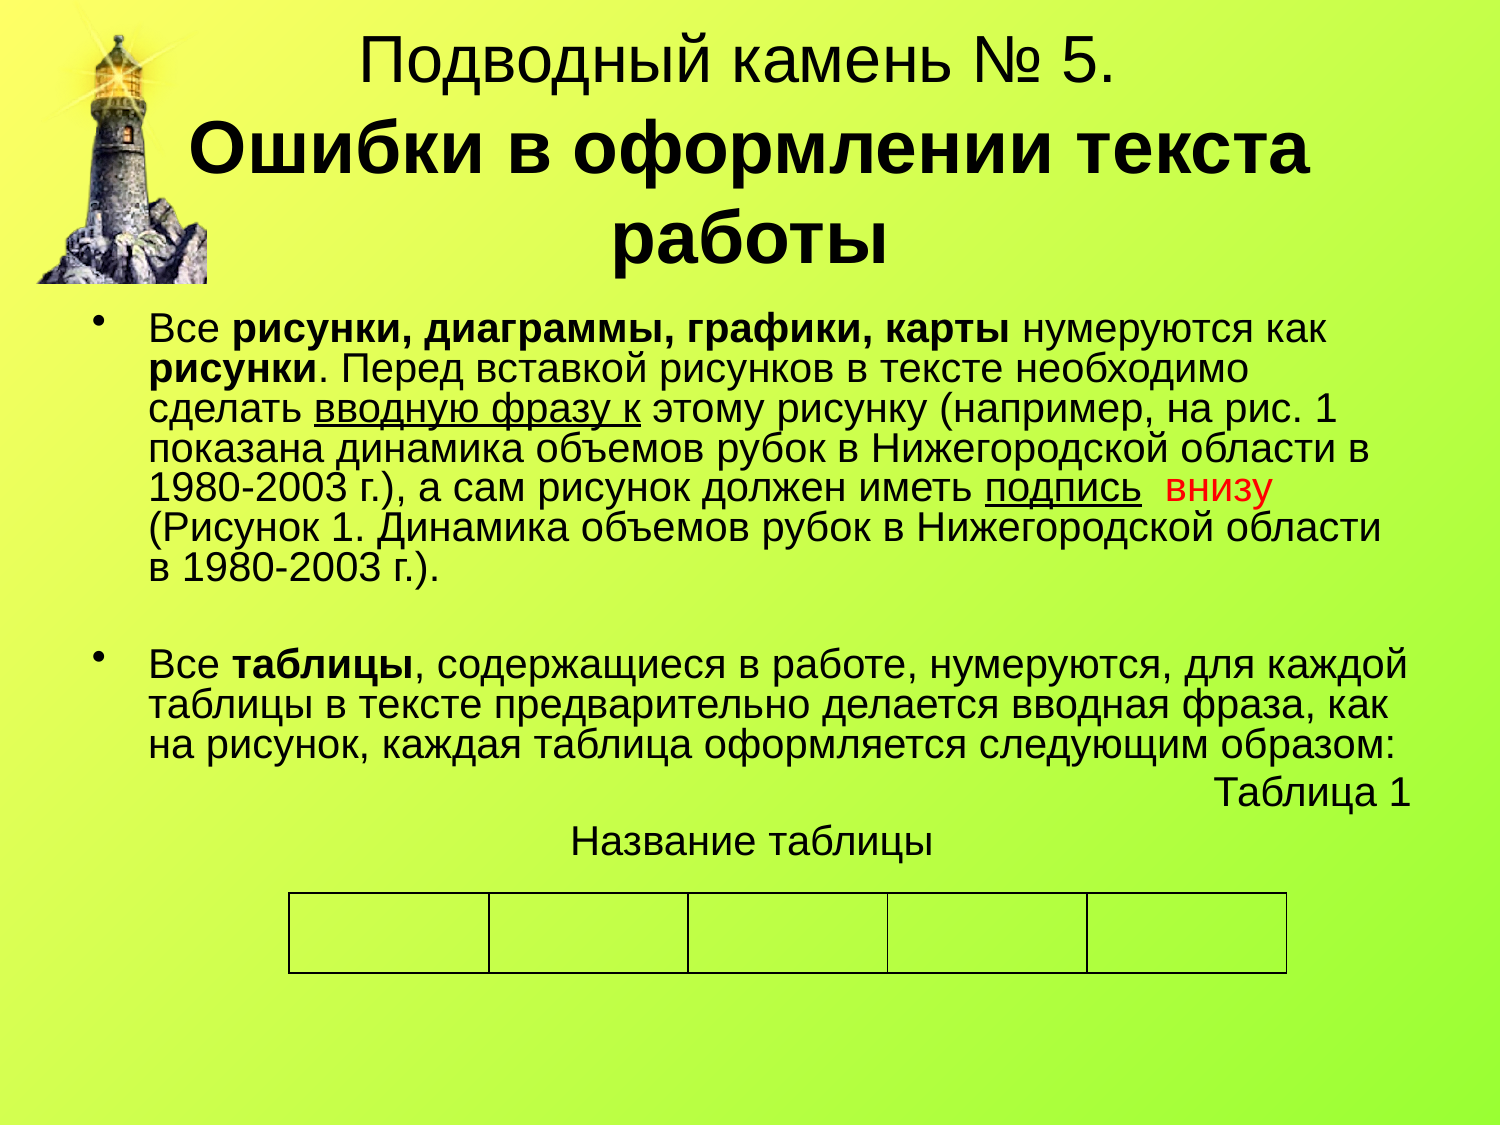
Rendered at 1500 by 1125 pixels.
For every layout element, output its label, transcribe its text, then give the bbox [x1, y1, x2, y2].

table_header [888, 894, 1034, 972]
table_header [490, 894, 687, 972]
table_header [1088, 894, 1286, 972]
list Все рисунки, диаграммы, графики, карты нумеруются как рисунки. Перед вставкой рисунков в тексте необходимо сделать вводную фразу к этому рисунку (например, на рис. 1 показана динамика объемов рубок в Нижегородской области в 1980-2003 г.), а сам рисунок должен иметь подпись внизу (Рисунок 1. Динамика объемов рубок в Нижегородской области в 1980-2003 г.). Все таблицы, содержащиеся в работе, нумеруются, для каждой таблицы в тексте предварительно делается вводная фраза, как на рисунок, каждая таблица оформляется следующим образом: Таблица 1 Название таблицы [76, 302, 1428, 1046]
table_header [290, 894, 488, 972]
table_header [689, 894, 887, 972]
title Подводный камень № 5. Ошибки в оформлении текста работы [212, 44, 1426, 233]
picture [0, 0, 208, 284]
